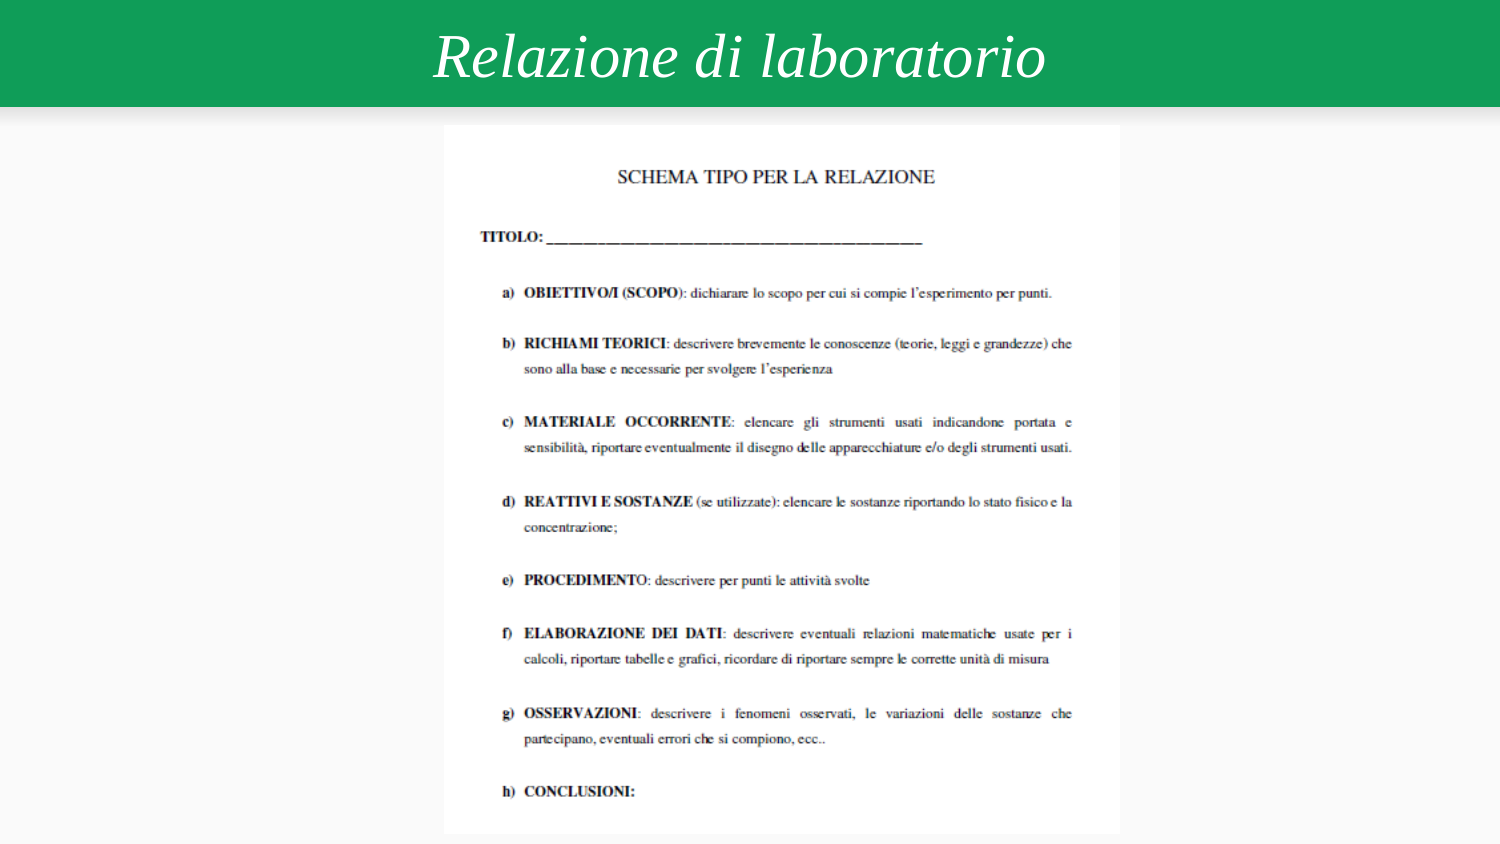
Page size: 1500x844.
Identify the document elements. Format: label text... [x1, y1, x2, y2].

picture [444, 124, 1121, 835]
title Relazione di laboratorio [16, 2, 1464, 102]
